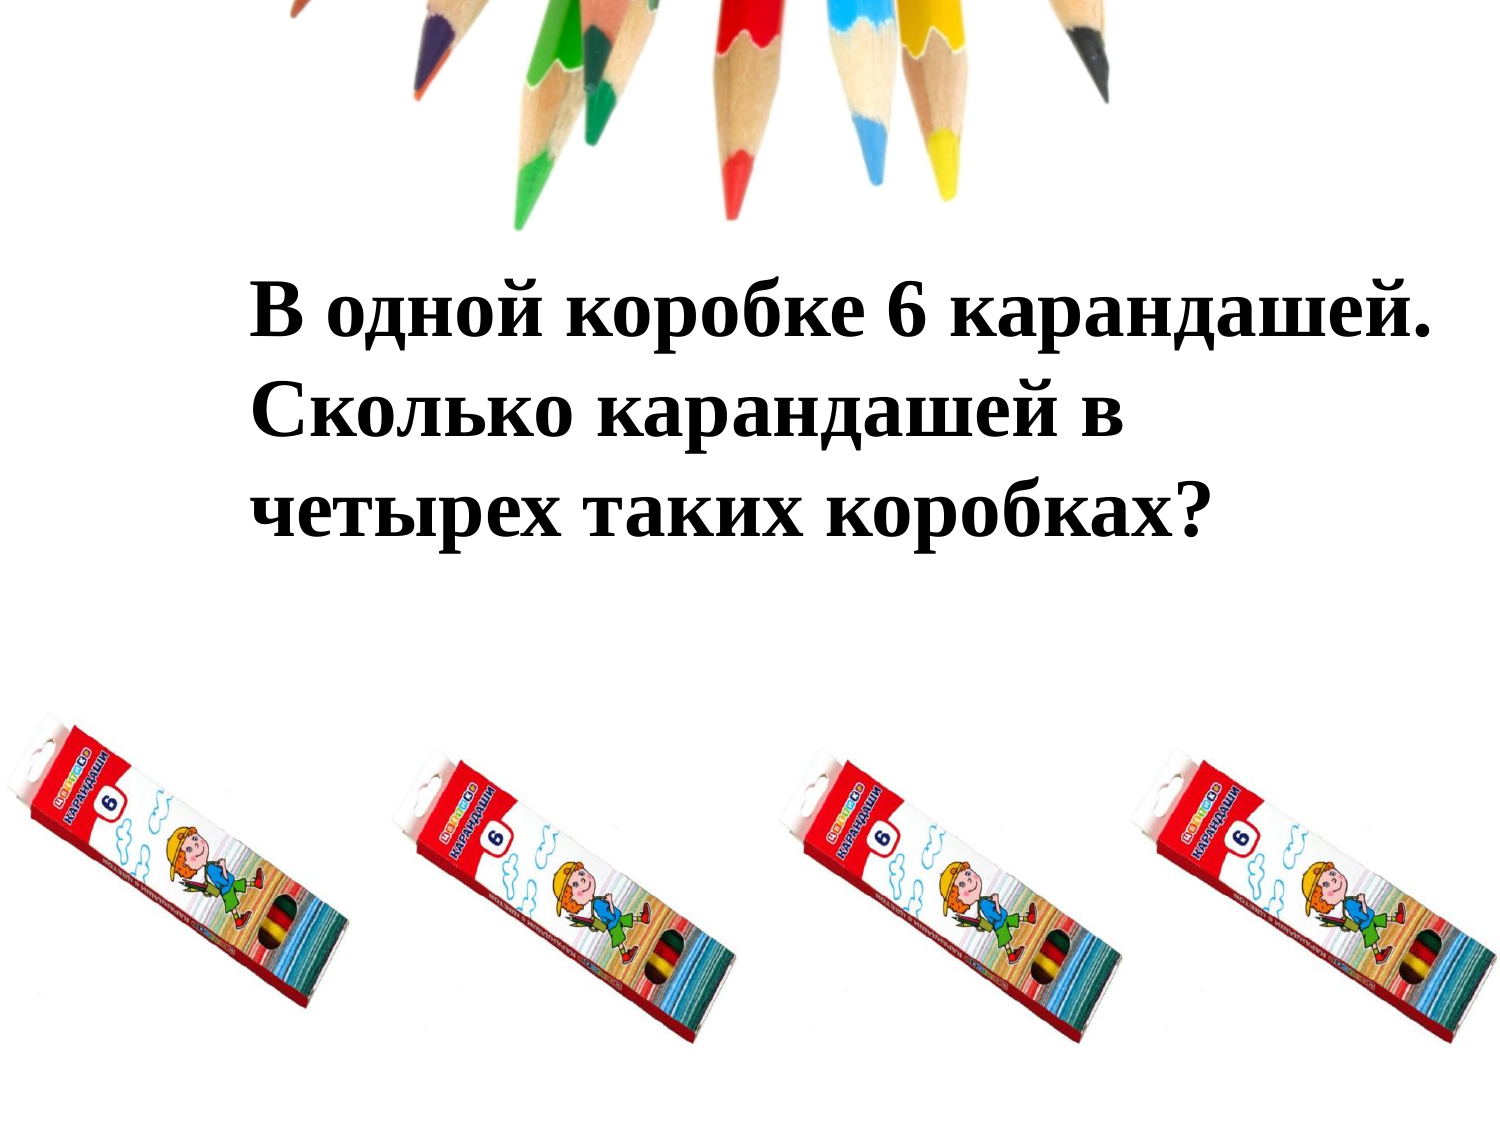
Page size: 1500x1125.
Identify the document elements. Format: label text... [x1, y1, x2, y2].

text_box В одной коробке 6 карандашей. Сколько карандашей в четырех таких коробках? [234, 246, 1454, 561]
picture [93, 0, 1344, 294]
picture [386, 667, 739, 1125]
picture [773, 667, 1500, 1125]
picture [0, 632, 352, 1091]
